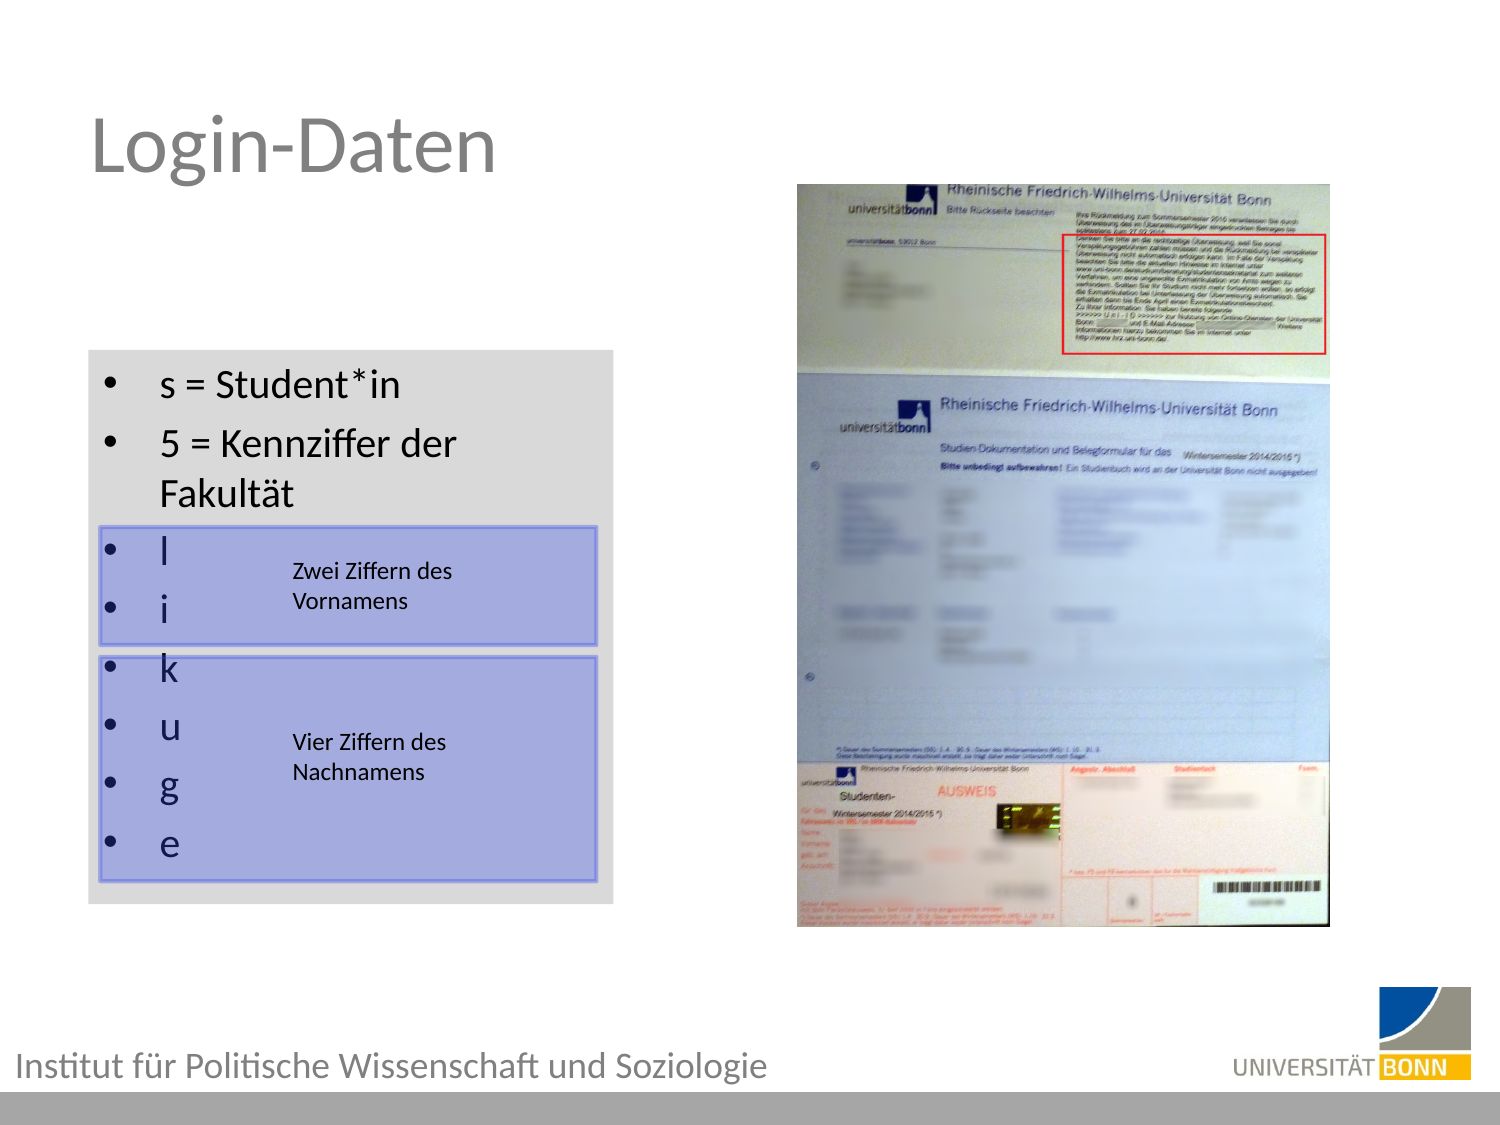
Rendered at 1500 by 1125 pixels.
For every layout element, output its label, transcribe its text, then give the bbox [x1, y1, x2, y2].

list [796, 184, 1330, 928]
text_box [98, 525, 598, 647]
text_box s = Student*in 5 = Kennziffer der Fakultät l i k u g e [88, 349, 614, 905]
title Login-Daten [75, 45, 1425, 233]
text_box [98, 655, 598, 883]
text_box Vier Ziffern des Nachnamens [277, 717, 576, 793]
text_box Zwei Ziffern des Vornamens [277, 547, 576, 623]
picture [1234, 987, 1471, 1080]
